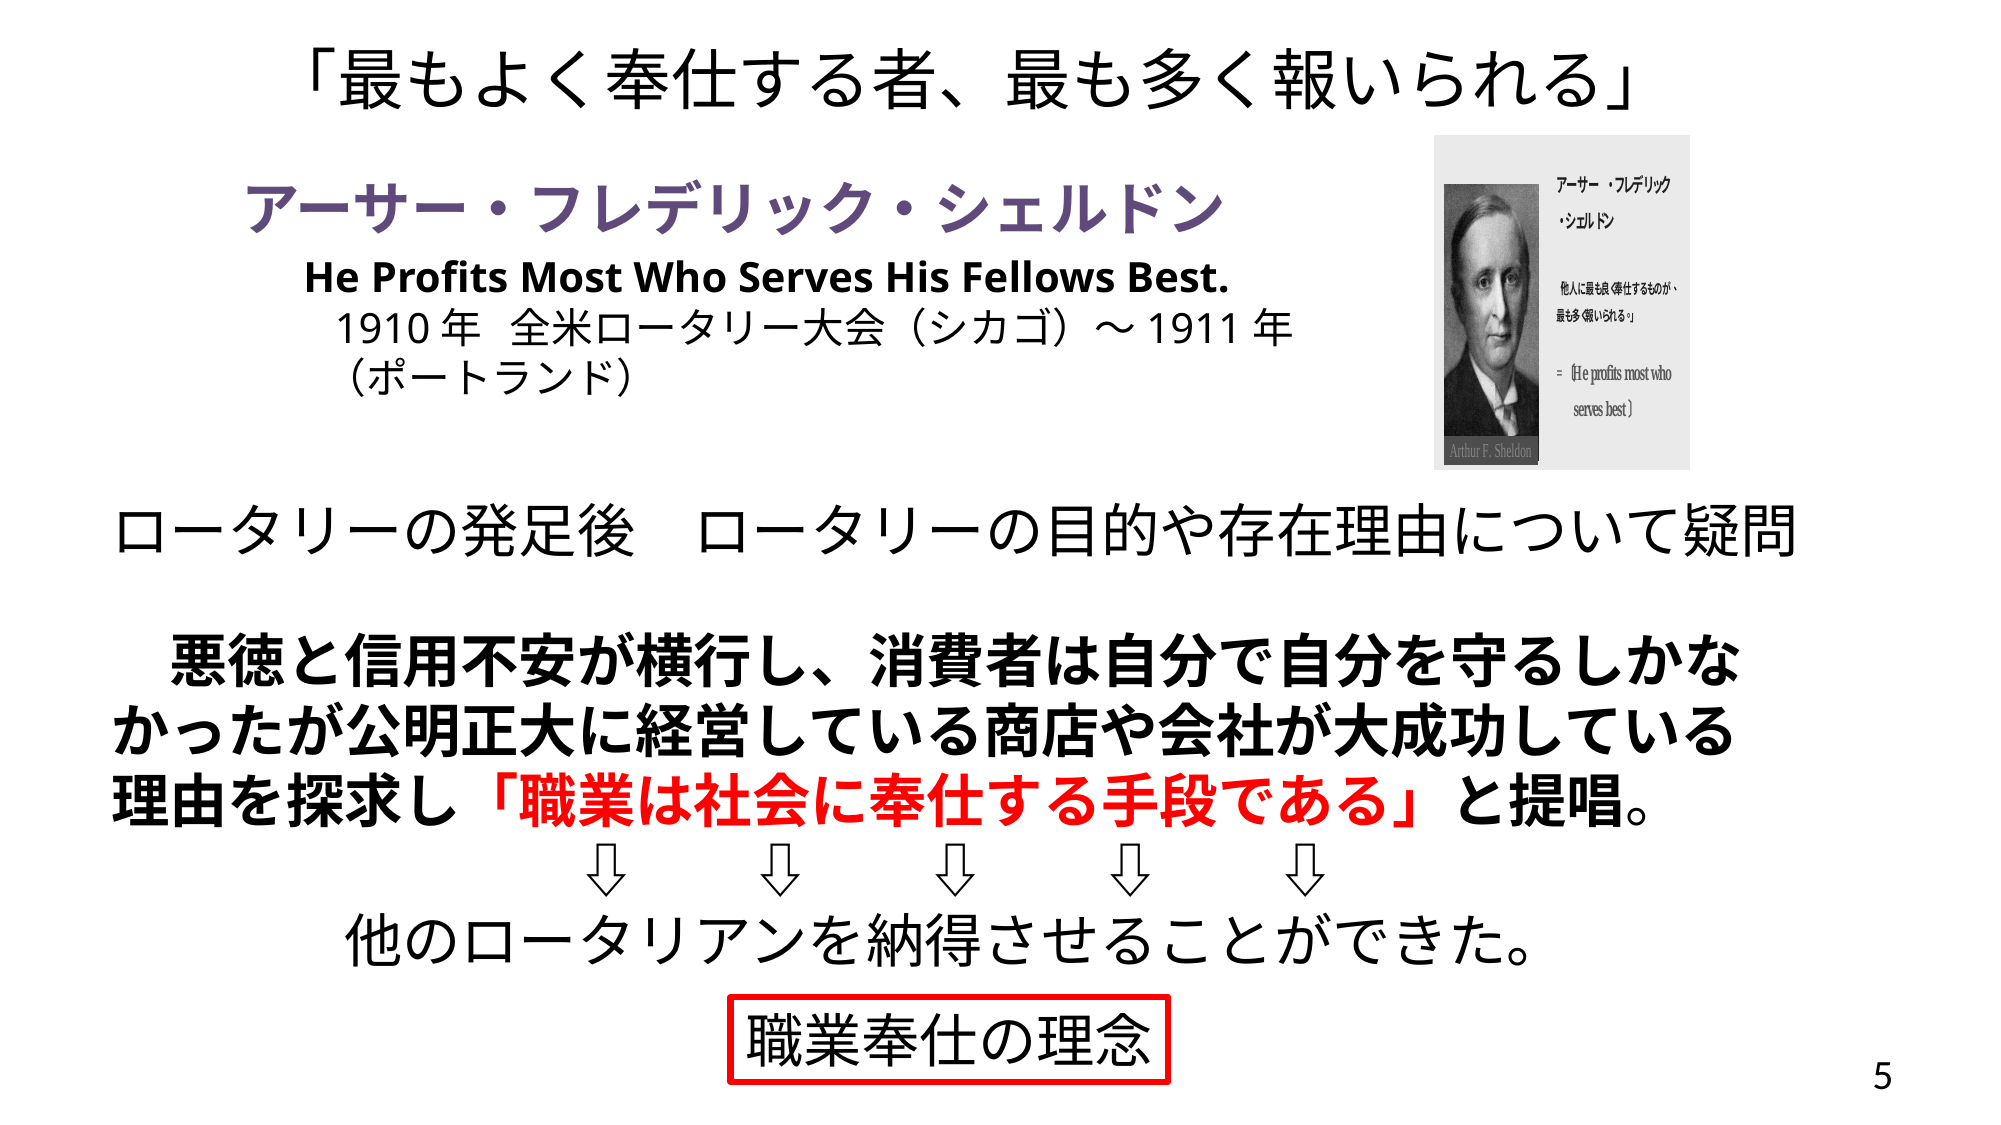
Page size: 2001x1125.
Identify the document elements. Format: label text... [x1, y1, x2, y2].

text_box アーサー・フレデリック・シェルドン He Profits Most Who Serves His Fellows Best. 1910年 全米ロータリー大会（シカゴ）〜1911年 （ポートランド） [226, 164, 1428, 460]
text_box 5 [1558, 1042, 1909, 1103]
text_box 職業奉仕の理念 [730, 997, 1168, 1082]
text_box 「最もよく奉仕する者、最も多く報いられる」 [256, 31, 1688, 126]
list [1433, 134, 1691, 471]
text_box ロータリーの発足後 ロータリーの目的や存在理由について疑問 悪徳と信用不安が横行し、消費者は自分で自分を守るしかなかったが公明正大に経営している商店や会社が大成功している 理由を探求し「職業は社会に奉仕する手段である」と提唱。 ⇩ ⇩ ⇩ ⇩ ⇩ 他のロータリアンを納得させることができた。 [96, 487, 1843, 982]
